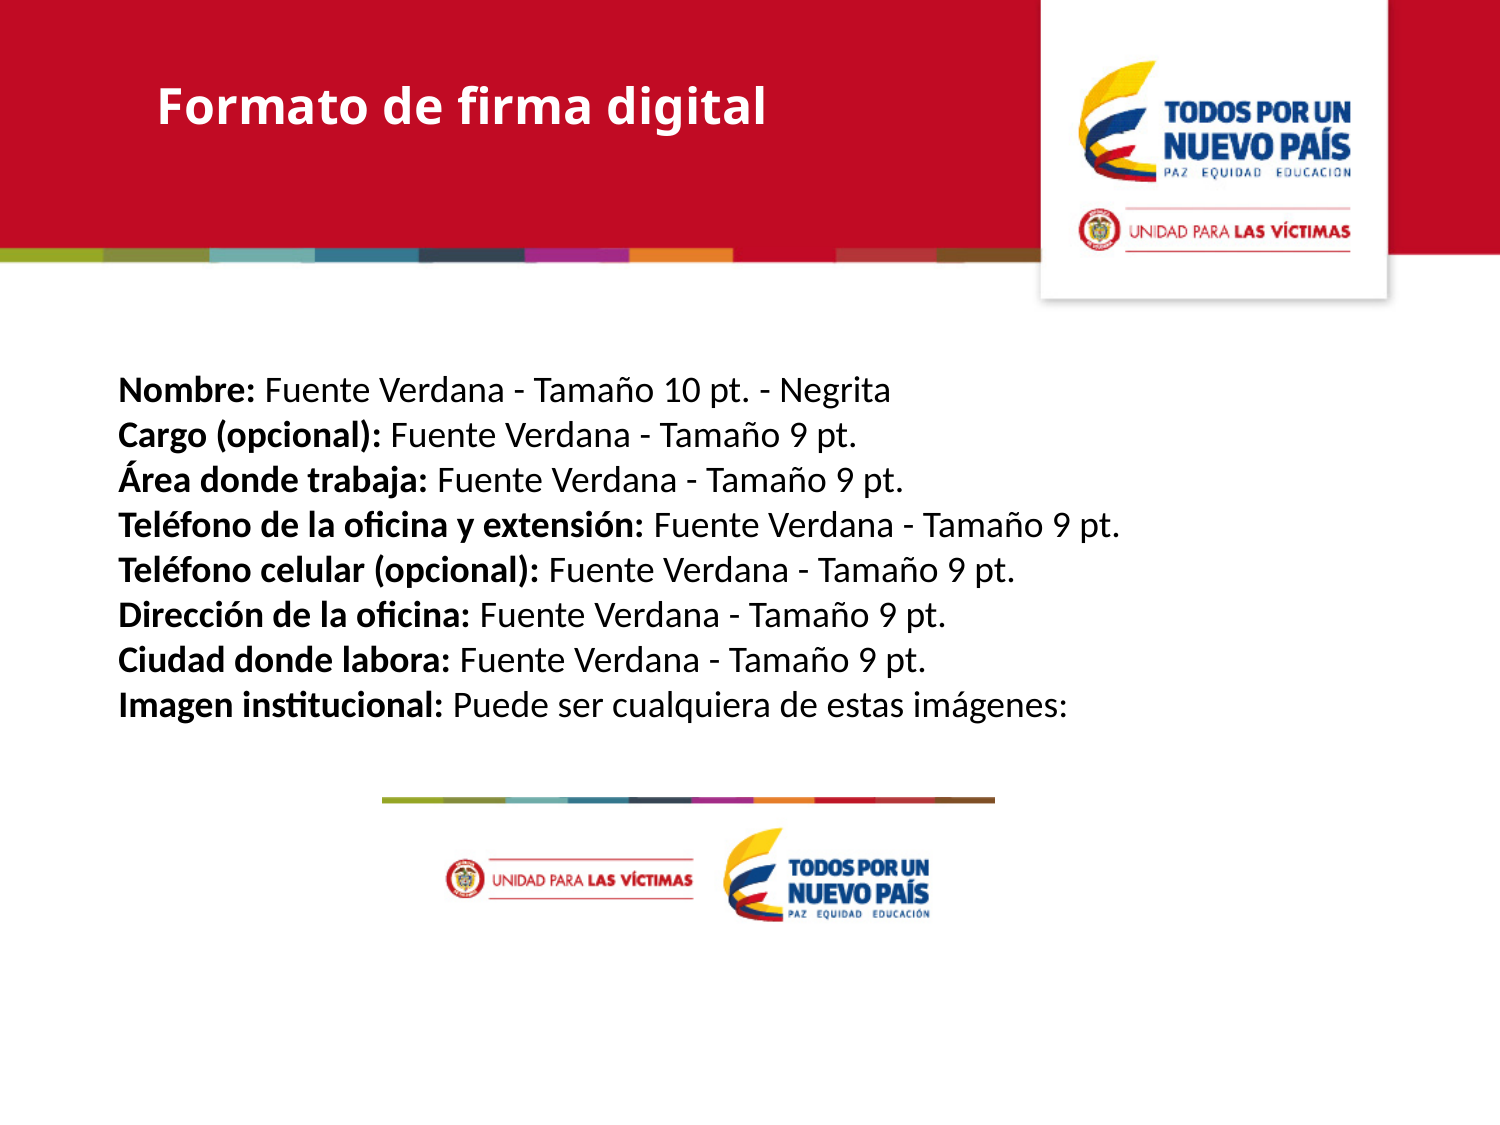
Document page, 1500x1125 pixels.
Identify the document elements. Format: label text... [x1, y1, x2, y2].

text_box Formato de firma digital [142, 67, 784, 142]
text_box Nombre: Fuente Verdana - Tamaño 10 pt. - Negrita Cargo (opcional): Fuente Verdana - Tamaño 9 pt. Área donde trabaja: Fuente Verdana - Tamaño 9 pt. Teléfono de la oficina y extensión: Fuente Verdana - Tamaño 9 pt. Teléfono celular (opcional): Fuente Verdana - Tamaño 9 pt. Dirección de la oficina: Fuente Verdana - Tamaño 9 pt. Ciudad donde labora: Fuente Verdana - Tamaño 9 pt. Imagen institucional: Puede ser cualquiera de estas imágenes: [103, 357, 1274, 733]
picture [0, 0, 1500, 1125]
